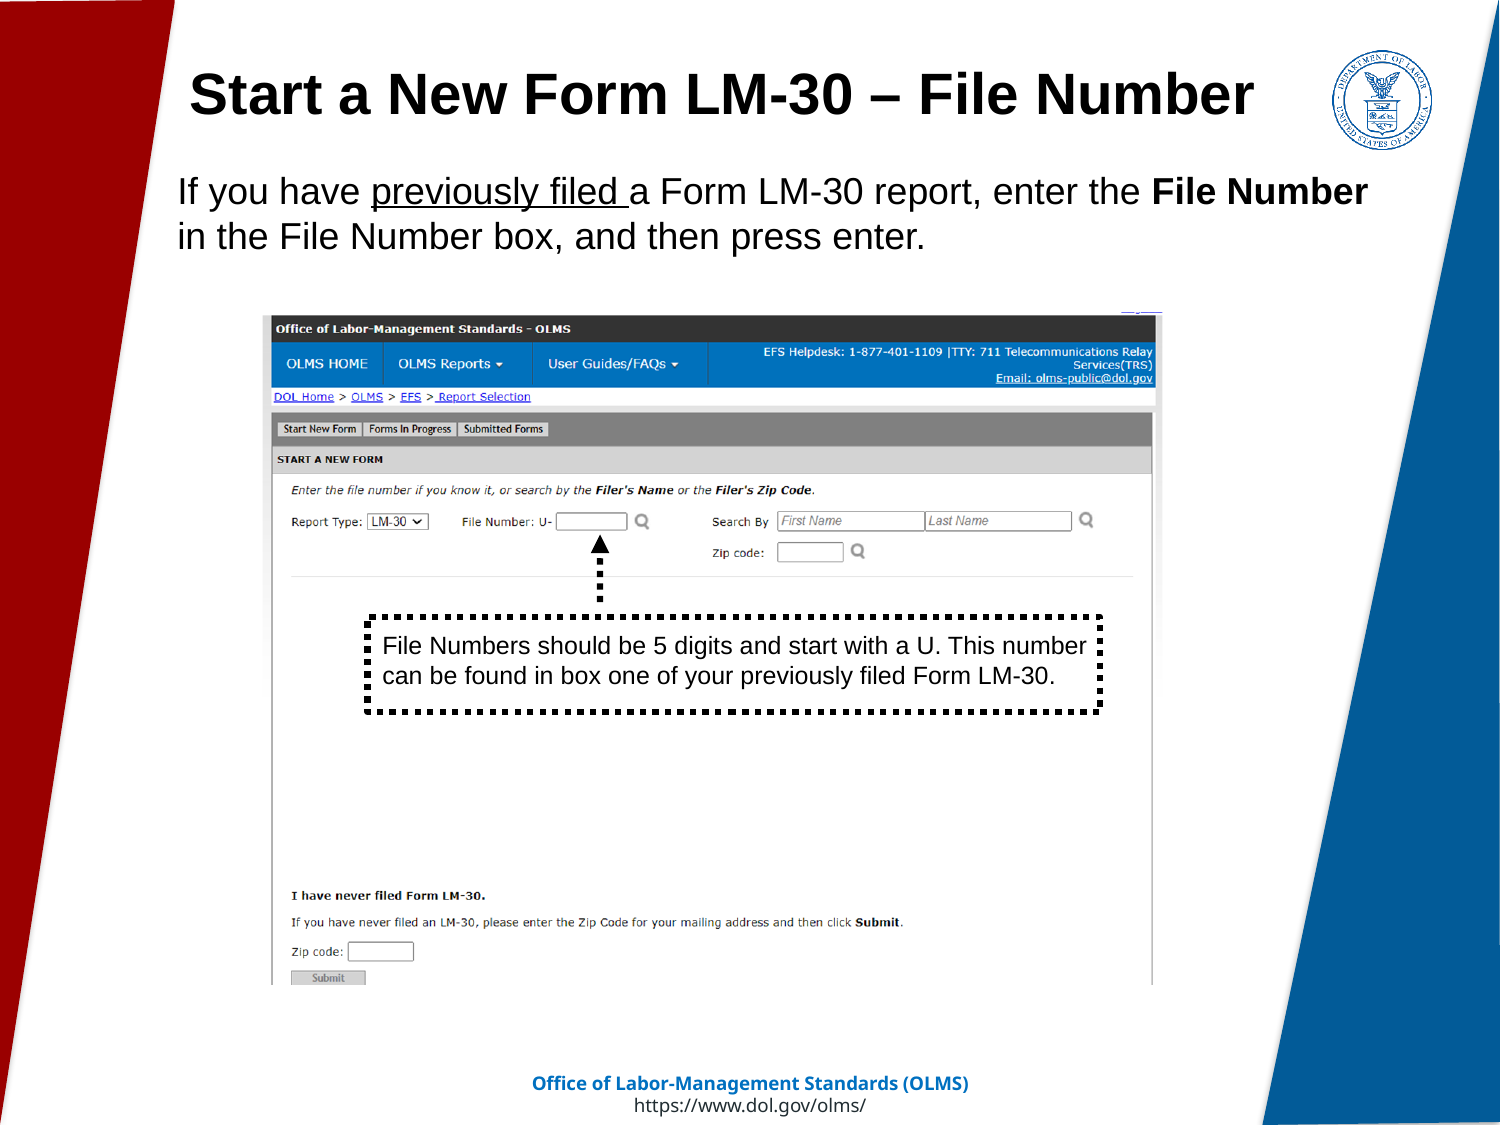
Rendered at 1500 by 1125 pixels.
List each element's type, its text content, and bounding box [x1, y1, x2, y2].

text_box If you have previously filed a Form LM-30 report, enter the File Number in the File Number box, and then press enter. [162, 159, 1388, 264]
title Start a New Form LM-30 – File Number [174, 49, 1288, 159]
picture [261, 311, 1163, 986]
picture [1332, 50, 1432, 150]
